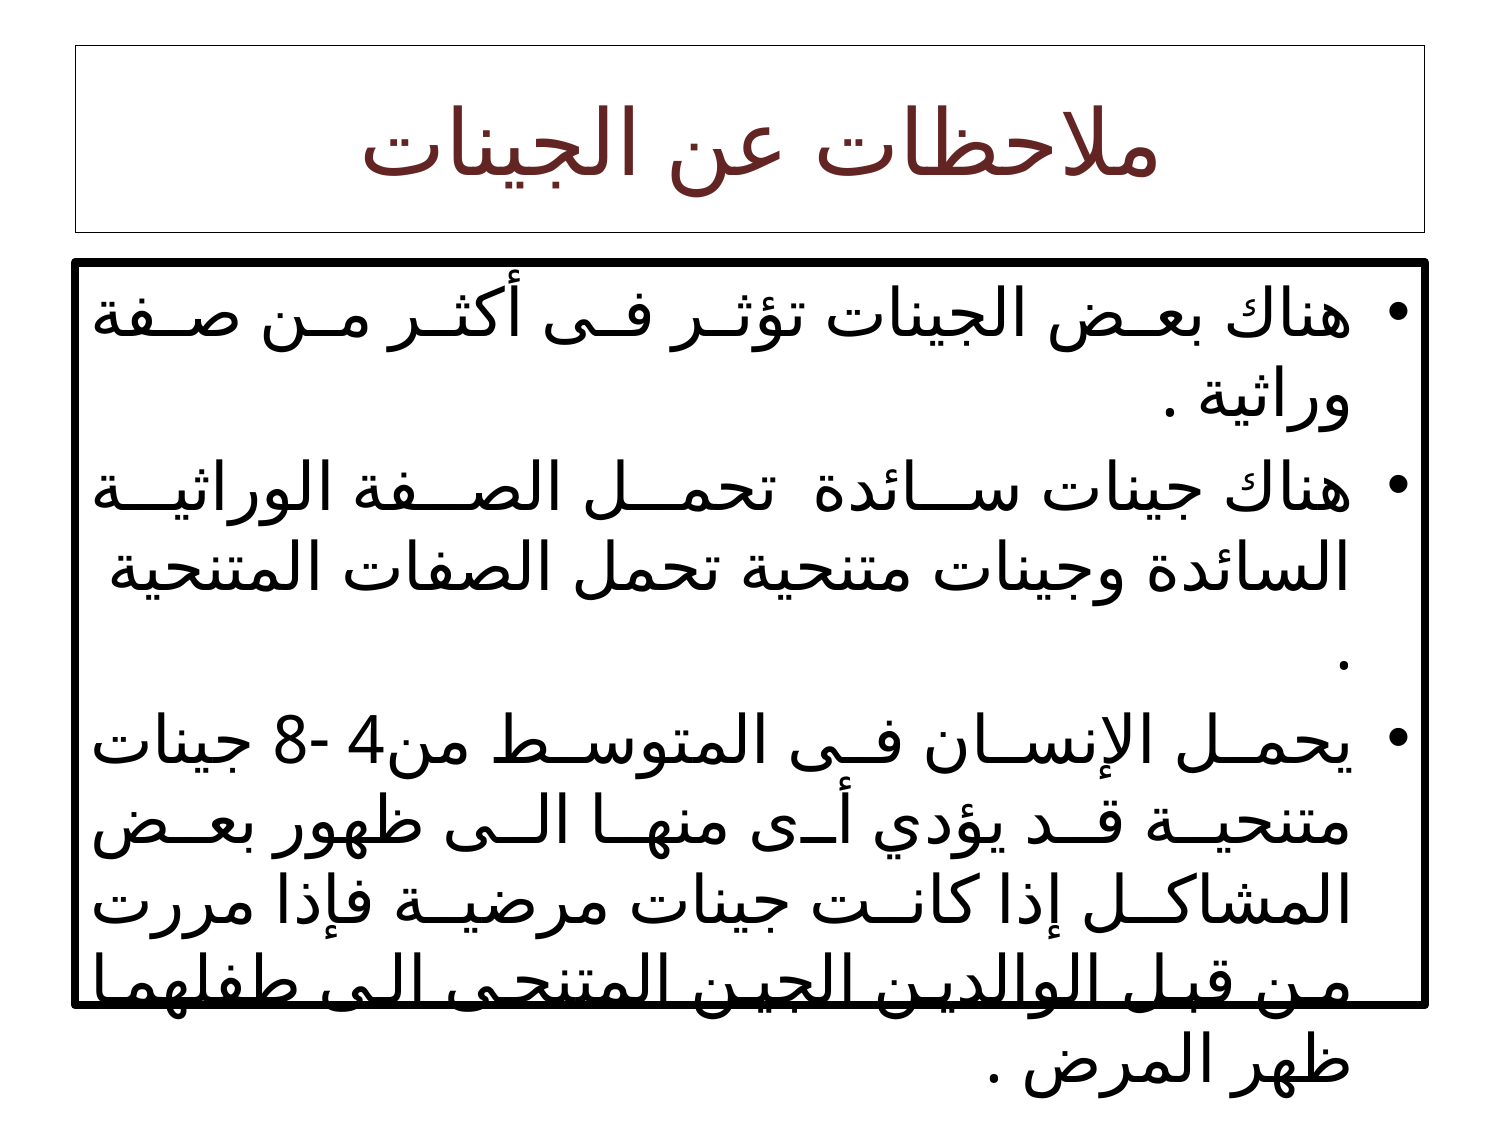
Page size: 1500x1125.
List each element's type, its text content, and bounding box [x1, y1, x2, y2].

title ملاحظات عن الجينات [75, 45, 1425, 233]
list هناك بعض الجينات تؤثر فى أكثر من صفة وراثية . هناك جينات سائدة تحمل الصفة الوراثية السائدة وجينات متنحية تحمل الصفات المتنحية . يحمل الإنسان فى المتوسط من4 -8 جينات متنحية قد يؤدي أى منها الى ظهور بعض المشاكل إذا كانت جينات مرضية فإذا مررت من قبل الوالدين الجين المتنحى الى طفلهما ظهر المرض . [75, 262, 1425, 1005]
